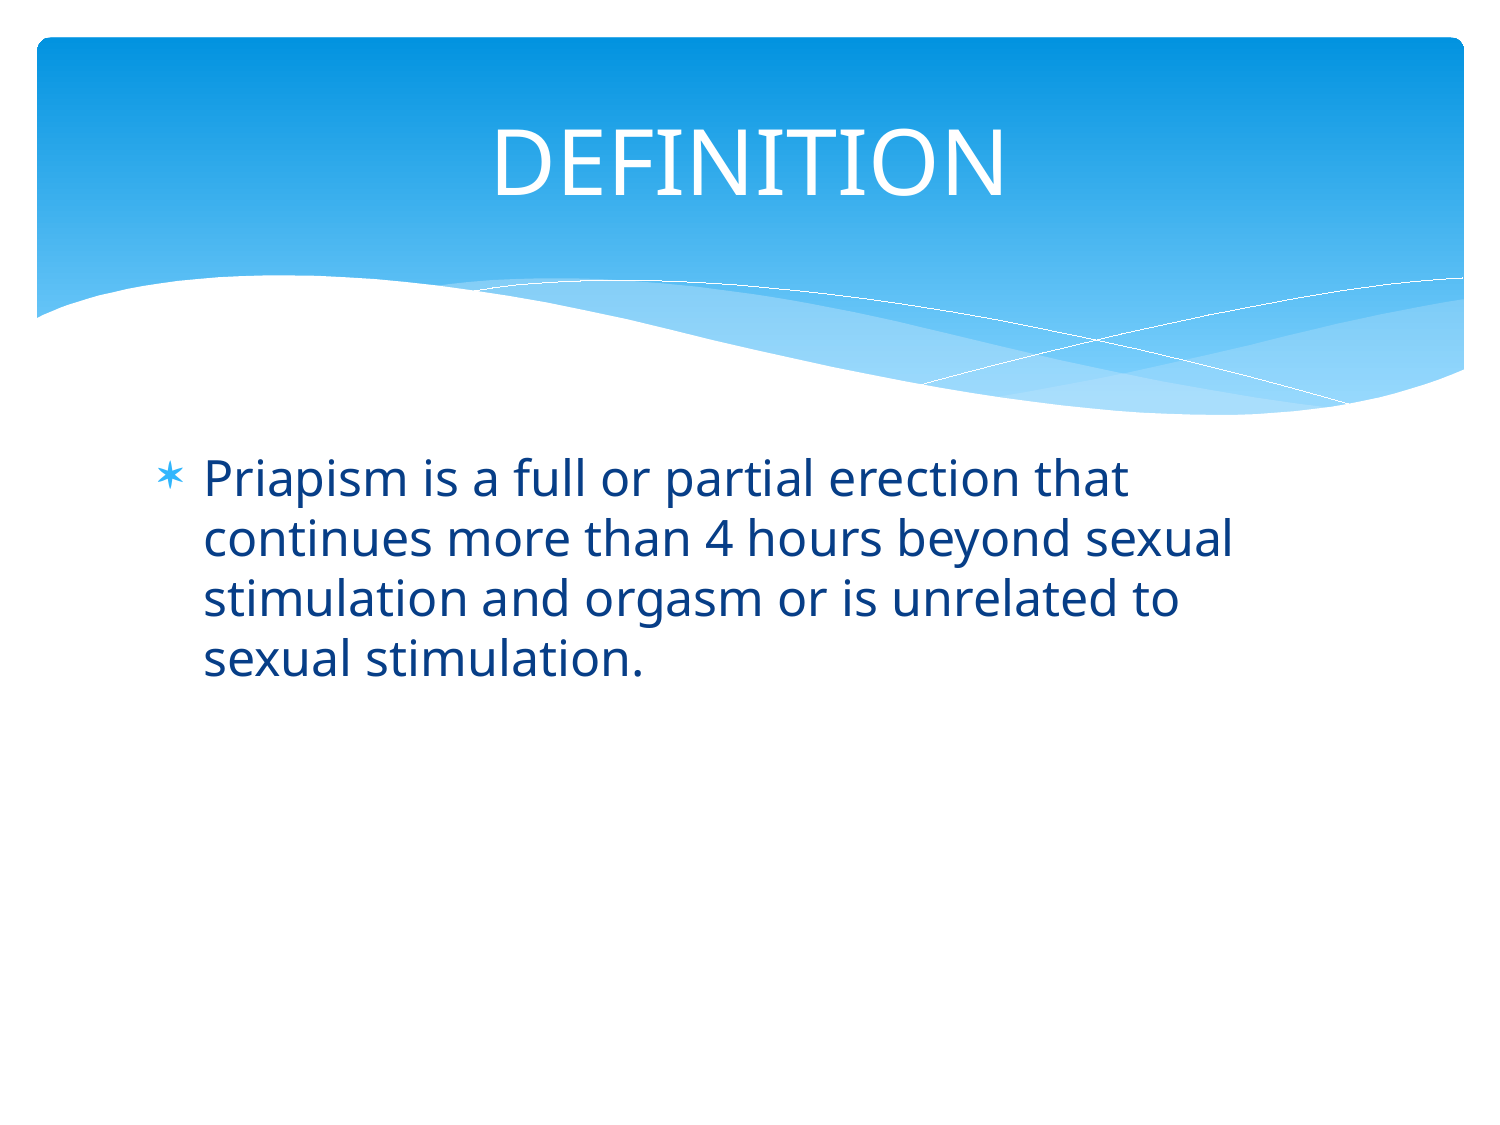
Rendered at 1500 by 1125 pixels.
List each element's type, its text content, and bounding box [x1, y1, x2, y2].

list Priapism is a full or partial erection that continues more than 4 hours beyond sexual stimulation and orgasm or is unrelated to sexual stimulation. [143, 438, 1359, 1005]
title DEFINITION [75, 55, 1425, 261]
